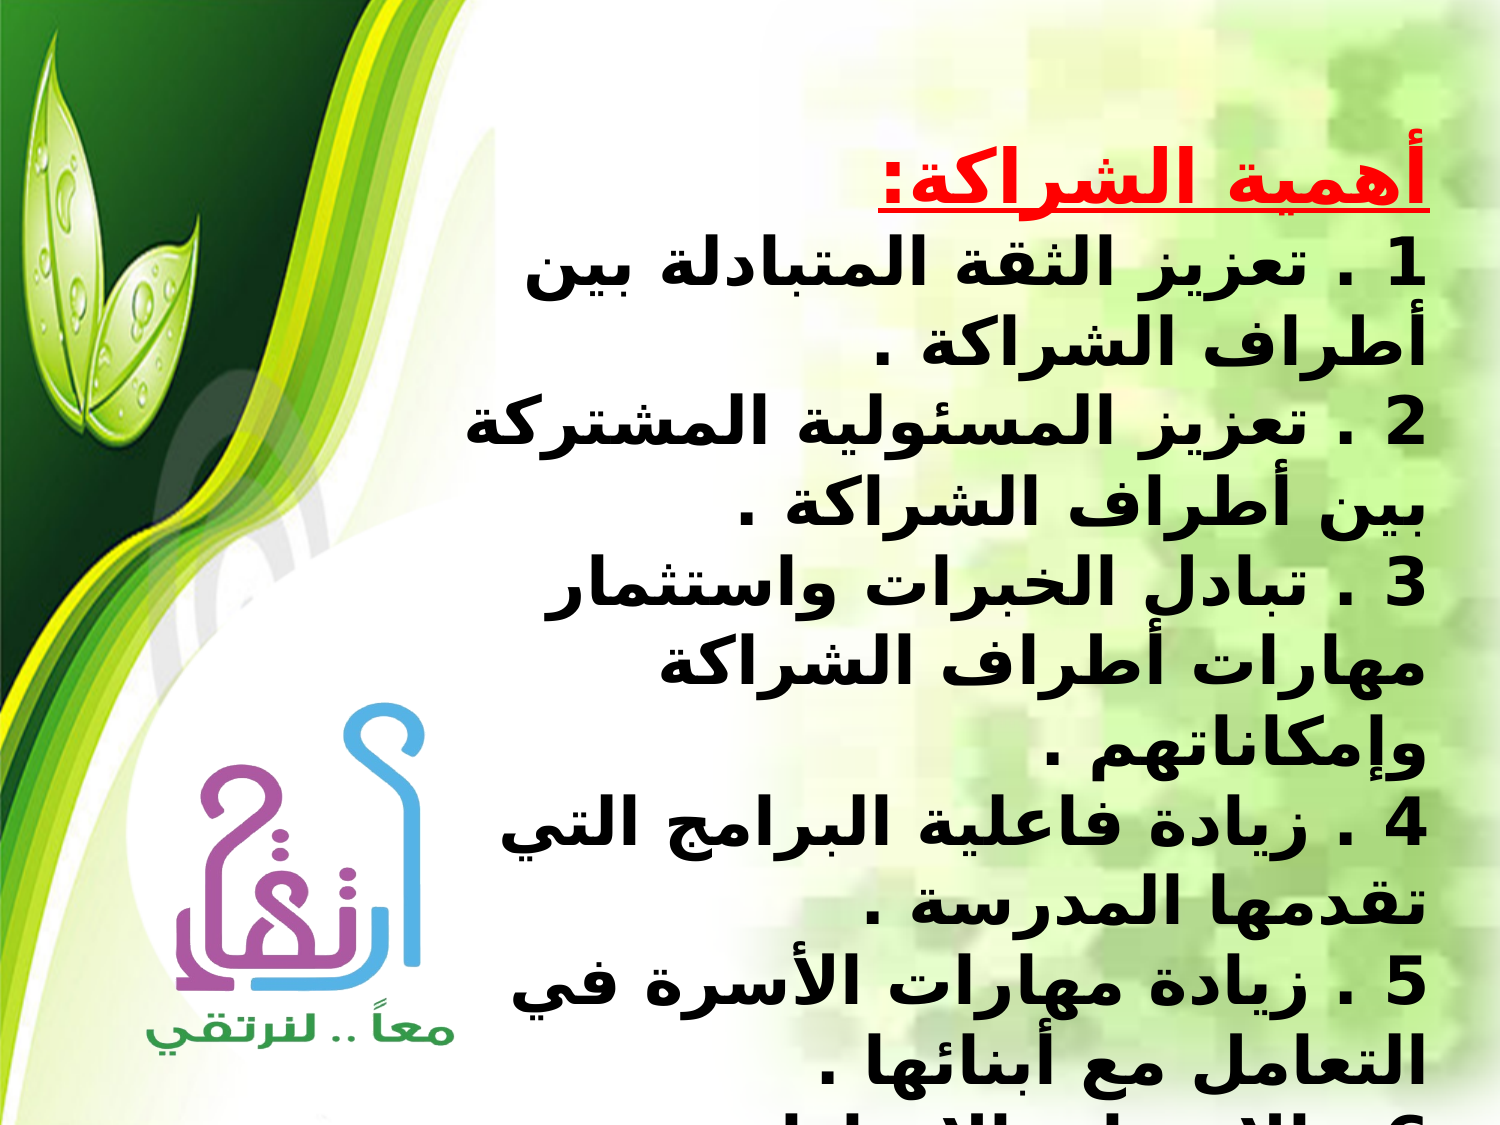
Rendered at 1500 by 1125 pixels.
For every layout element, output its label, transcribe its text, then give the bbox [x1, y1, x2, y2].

text_box أهمية الشراكة: 1 . تعزيز الثقة المتبادلة بين أطراف الشراكة . 2 . تعزيز المسئولية المشتركة بين أطراف الشراكة . 3 . تبادل الخبرات واستثمار مهارات أطراف الشراكة وإمكاناتهم . 4 . زيادة فاعلية البرامج التي تقدمها المدرسة . 5 . زيادة مهارات الأسرة في التعامل مع أبنائها . 6 . الاعتزاز بالإنجازات والنجاحات بين أطراف الشراكة . 7 . المساهمة في تحقيق التكامل في بناء شخصية الطالب . [371, 121, 1445, 1125]
picture [0, 0, 1500, 1125]
